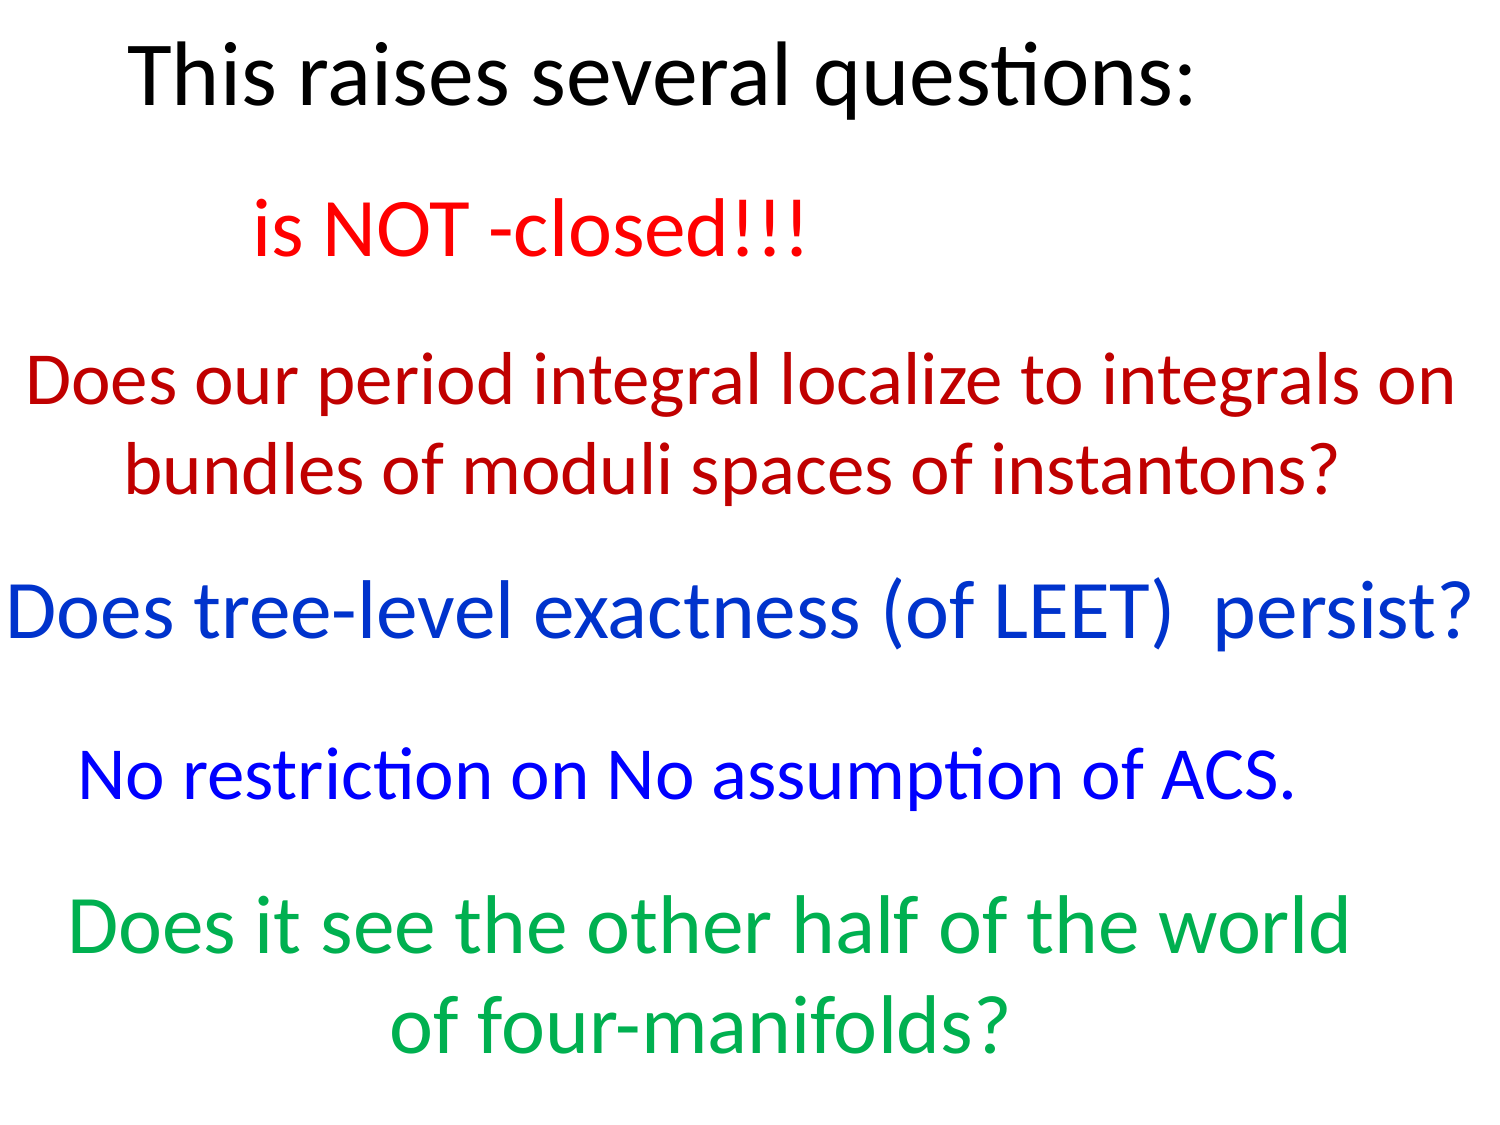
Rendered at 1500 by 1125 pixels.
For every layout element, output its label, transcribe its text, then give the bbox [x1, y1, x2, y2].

text_box Does our period integral localize to integrals on bundles of moduli spaces of instantons? [10, 322, 1473, 517]
text_box This raises several questions: [112, 6, 1363, 132]
text_box Does it see the other half of the world of four-manifolds? [10, 862, 1411, 1078]
text_box Does tree-level exactness (of LEET) persist? [0, 547, 1493, 663]
